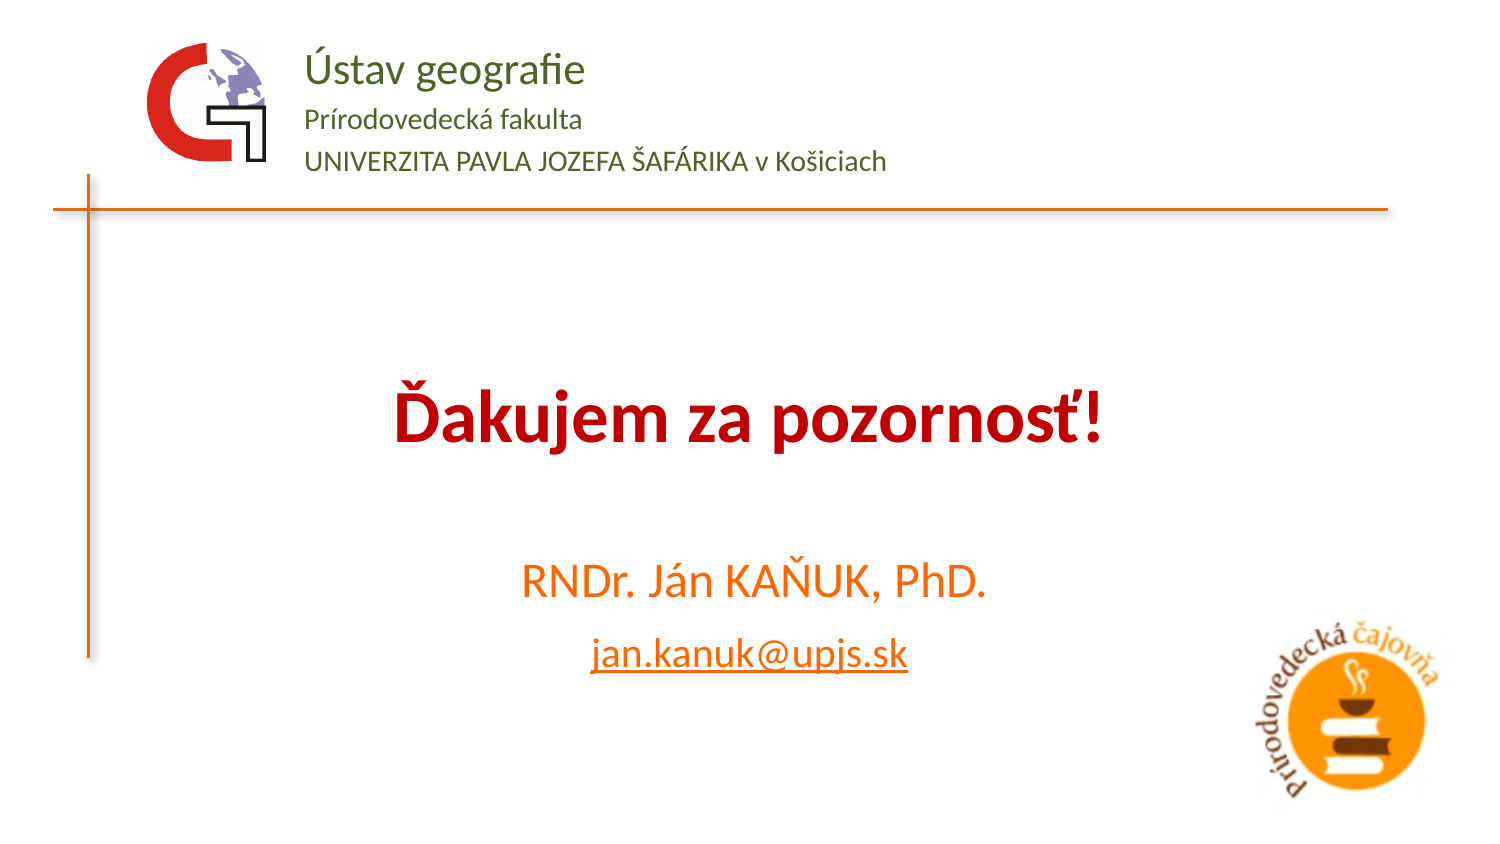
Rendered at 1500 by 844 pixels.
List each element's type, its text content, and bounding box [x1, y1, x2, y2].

title Ďakujem za pozornosť! [112, 262, 1388, 564]
subtitle RNDr. Ján KAŇUK, PhD. jan.kanuk@upjs.sk [230, 540, 1281, 718]
text_box Ústav geografie Prírodovedecká fakulta UNIVERZITA PAVLA JOZEFA ŠAFÁRIKA v Košiciach [289, 32, 1340, 186]
picture [147, 43, 266, 163]
picture [1245, 610, 1459, 824]
